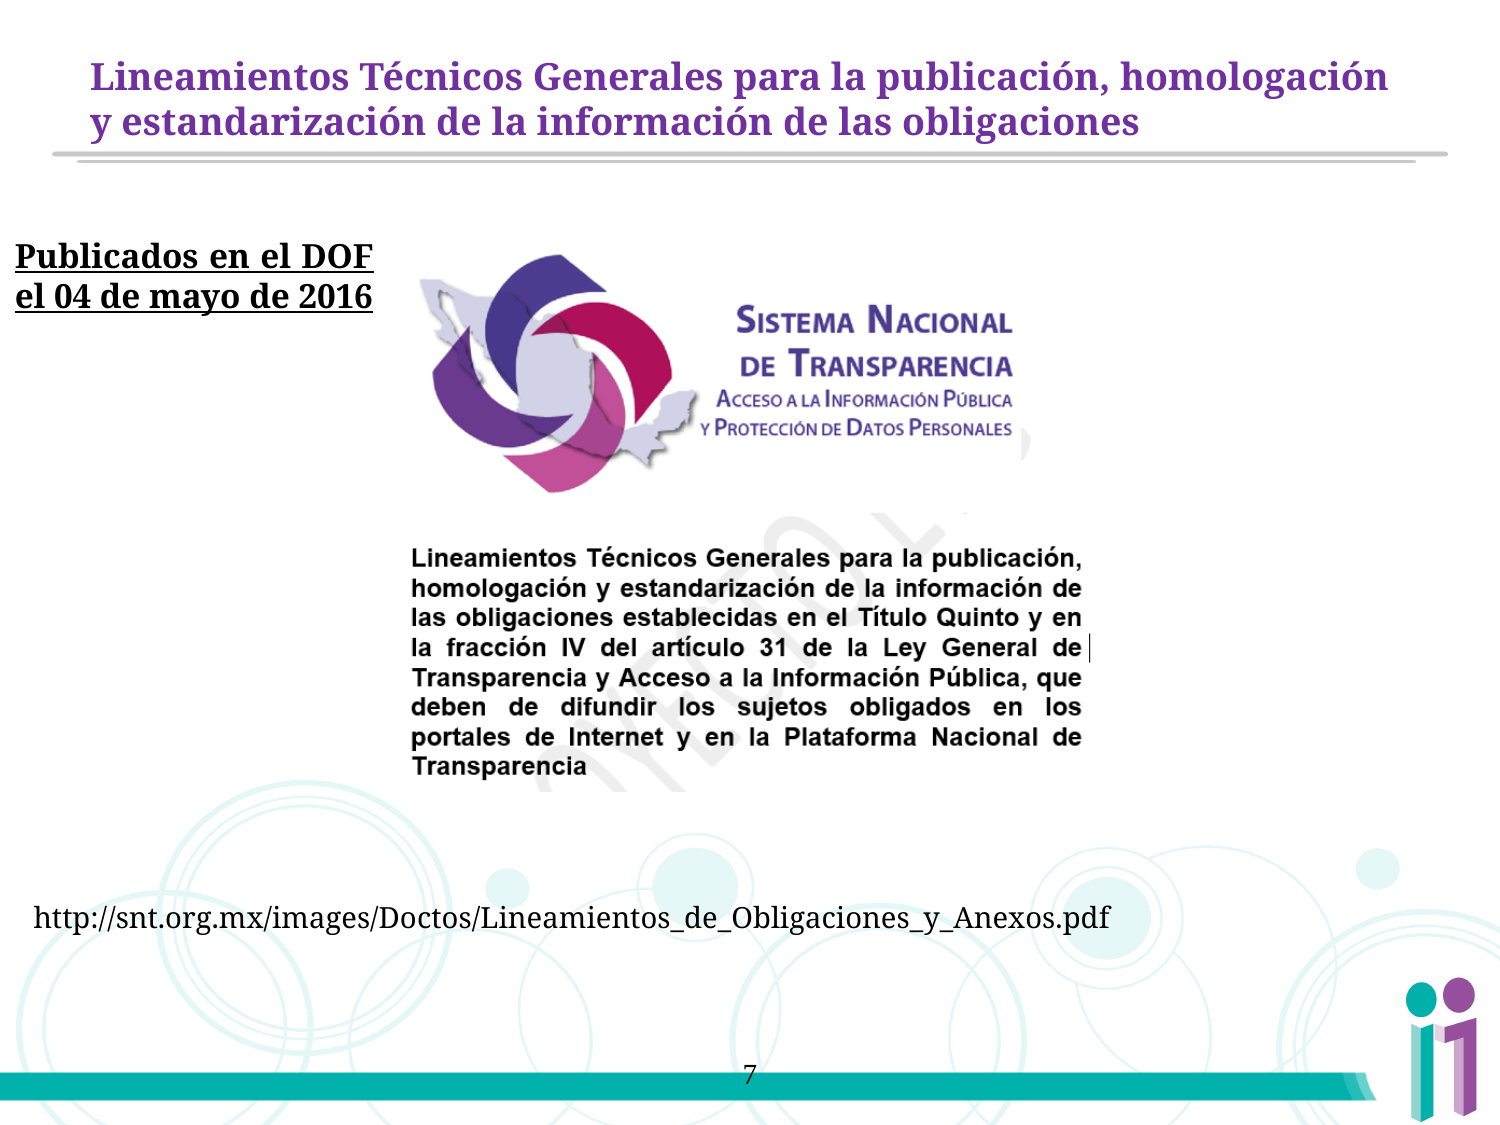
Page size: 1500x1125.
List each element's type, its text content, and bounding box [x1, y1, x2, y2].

footer 7 [512, 1042, 988, 1103]
text_box Lineamientos Técnicos Generales para la publicación, homologación y estandarización de la información de las obligaciones [74, 45, 1425, 133]
text_box http://snt.org.mx/images/Doctos/Lineamientos_de_Obligaciones_y_Anexos.pdf [18, 891, 1426, 942]
picture [0, 0, 1500, 1125]
text_box Publicados en el DOF el 04 de mayo de 2016 [0, 227, 389, 322]
